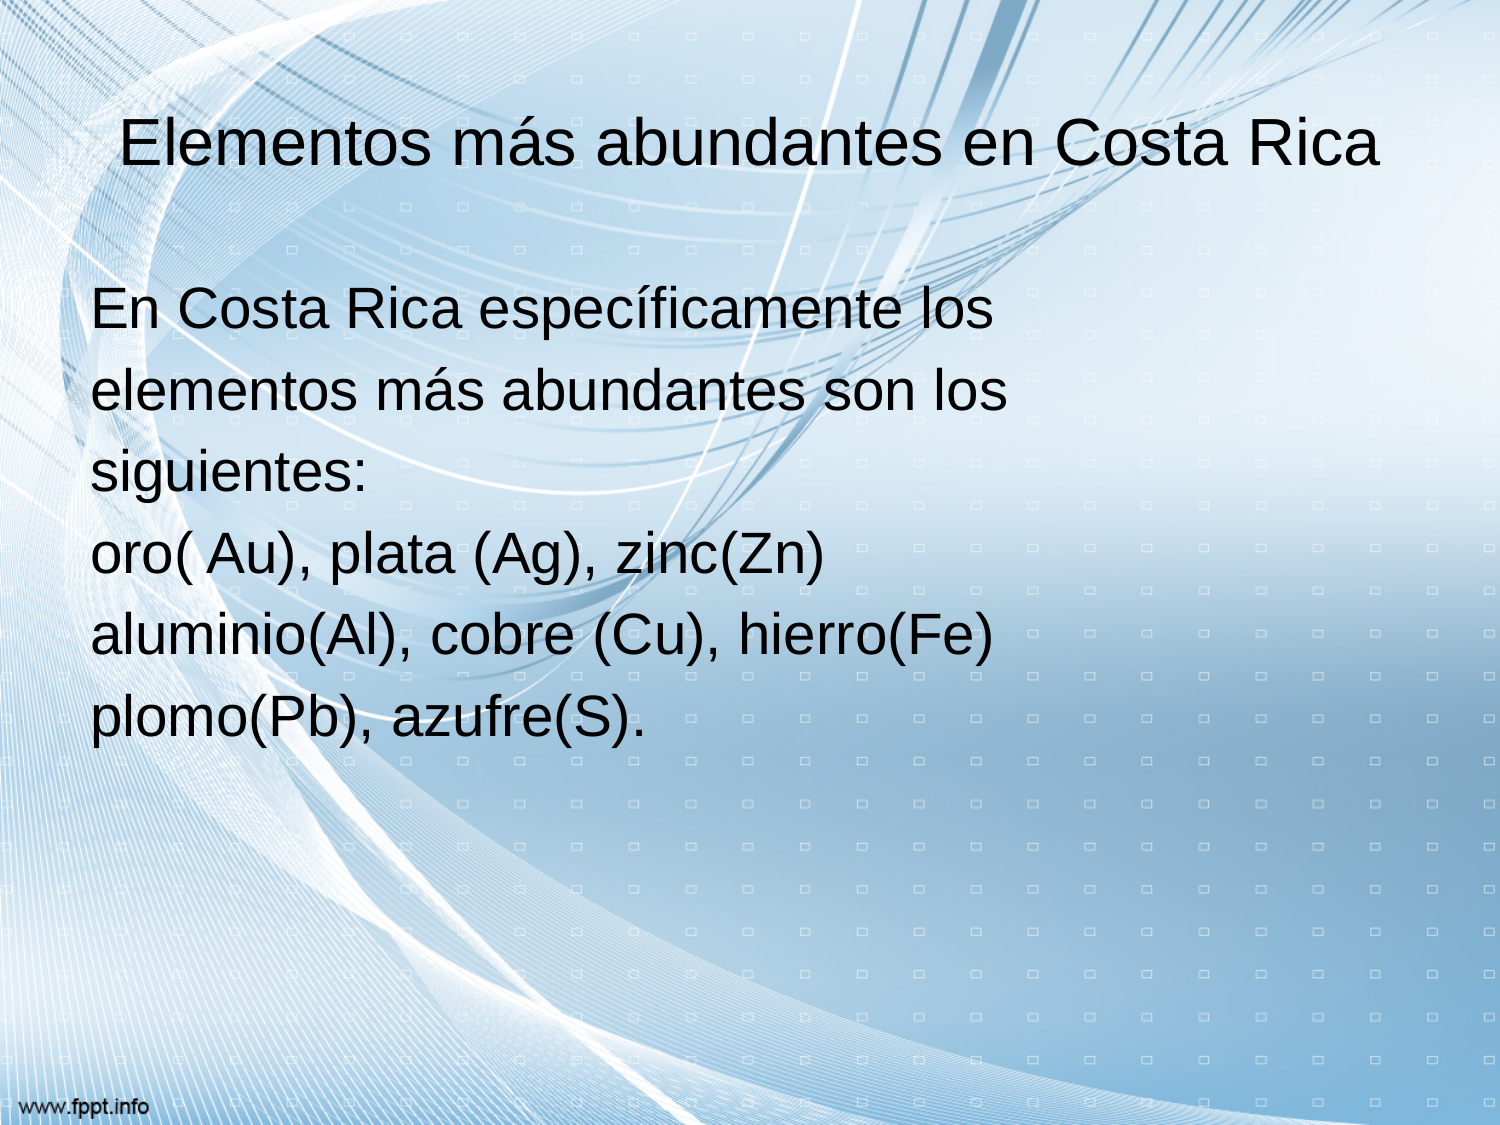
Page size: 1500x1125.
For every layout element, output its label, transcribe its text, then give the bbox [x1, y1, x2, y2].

title Elementos más abundantes en Costa Rica [74, 44, 1426, 233]
picture [0, 0, 1500, 1125]
list En Costa Rica específicamente los elementos más abundantes son los siguientes: oro( Au), plata (Ag), zinc(Zn) aluminio(Al), cobre (Cu), hierro(Fe) plomo(Pb), azufre(S). [74, 262, 1426, 1006]
